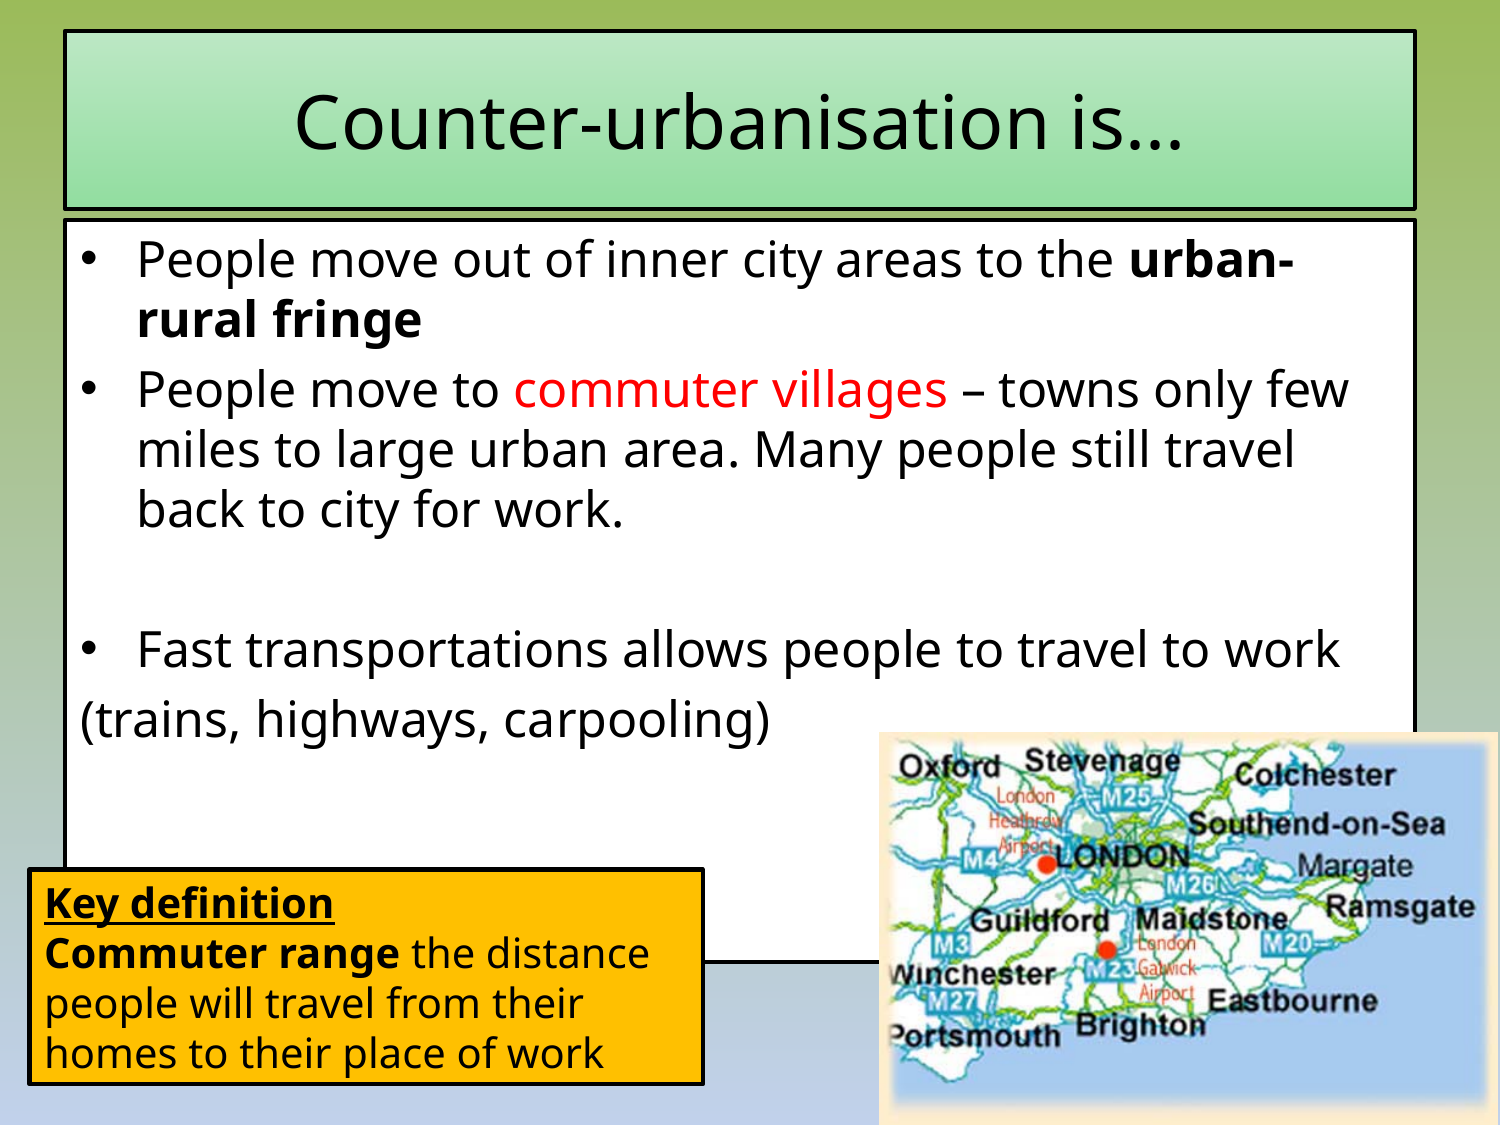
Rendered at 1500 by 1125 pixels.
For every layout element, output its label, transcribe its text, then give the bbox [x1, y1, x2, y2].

list People move out of inner city areas to the urban-rural fringe People move to commuter villages – towns only few miles to large urban area. Many people still travel back to city for work. Fast transportations allows people to travel to work (trains, highways, carpooling) [63, 218, 1417, 964]
picture [879, 732, 1499, 1125]
title Counter-urbanisation is... [63, 29, 1417, 211]
text_box Key definition Commuter range the distance people will travel from their homes to their place of work [27, 867, 705, 1086]
